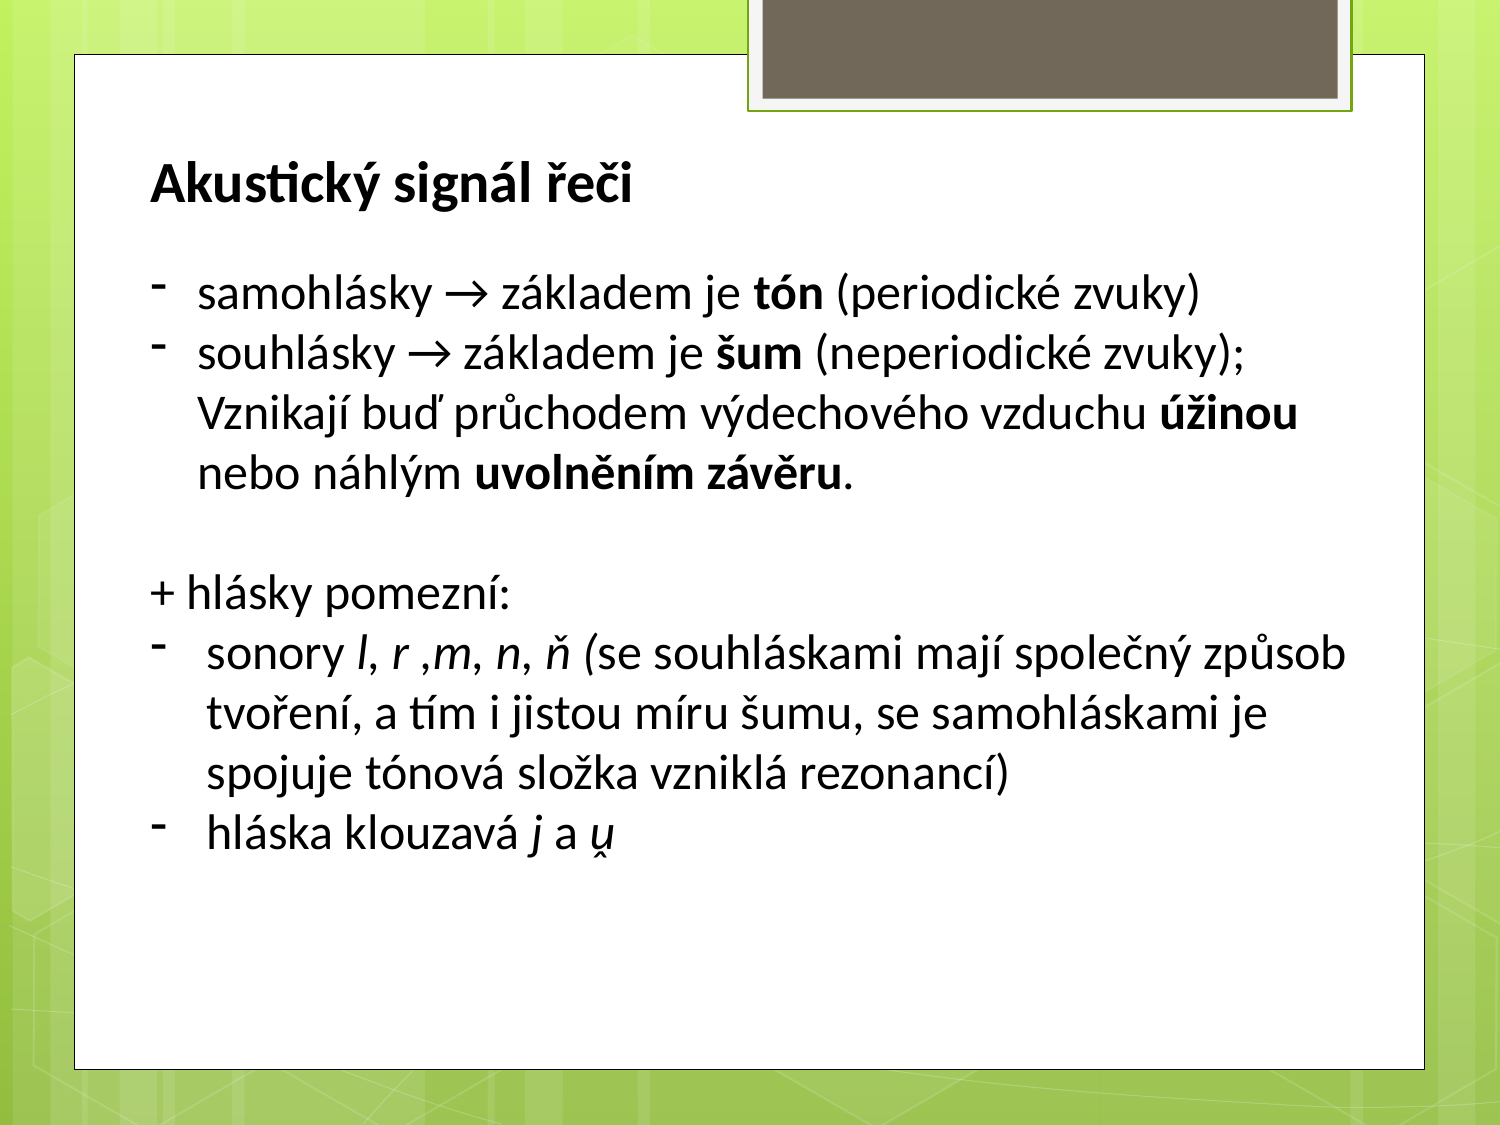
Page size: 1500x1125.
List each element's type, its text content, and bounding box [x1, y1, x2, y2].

text_box Akustický signál řeči samohlásky → základem je tón (periodické zvuky) souhlásky → základem je šum (neperiodické zvuky); Vznikají buď průchodem výdechového vzduchu úžinou nebo náhlým uvolněním závěru. + hlásky pomezní: sonory l, r ,m, n, ň (se souhláskami mají společný způsob tvoření, a tím i jistou míru šumu, se samohláskami je spojuje tónová složka vzniklá rezonancí) hláska klouzavá j a ṷ [135, 137, 1365, 972]
